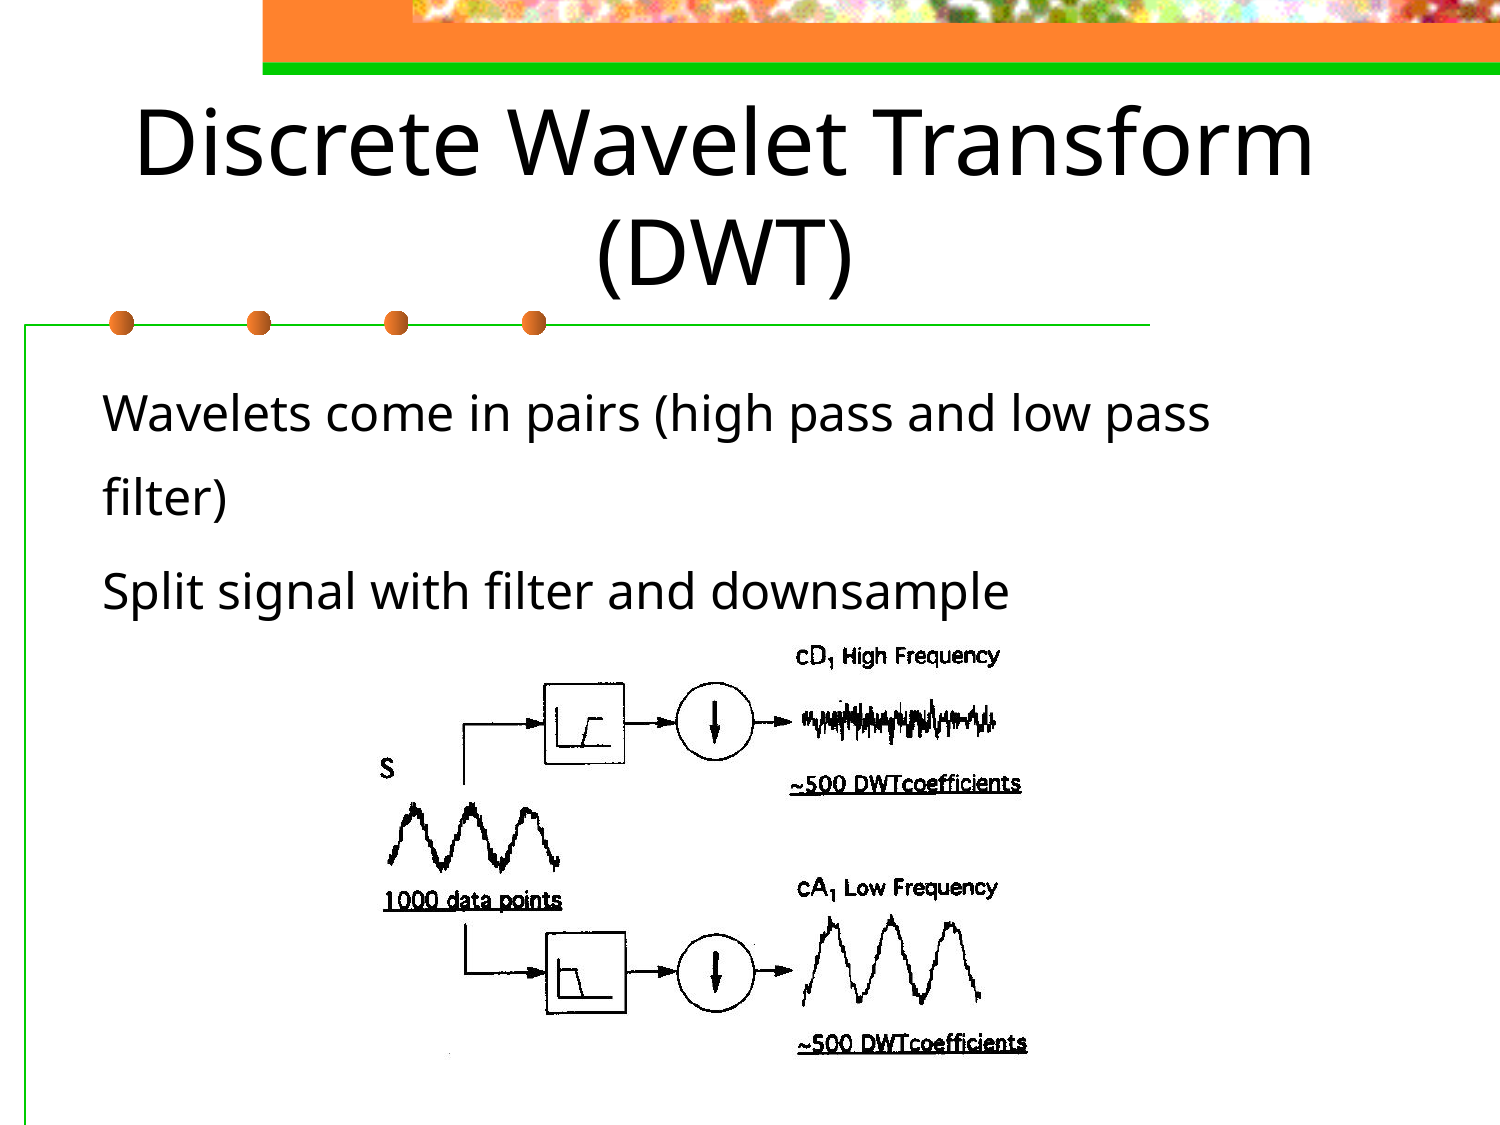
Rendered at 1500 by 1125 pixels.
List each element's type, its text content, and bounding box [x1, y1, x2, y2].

title Discrete Wavelet Transform (DWT) [87, 99, 1363, 288]
picture [412, 0, 1500, 23]
list Wavelets come in pairs (high pass and low pass filter) Split signal with filter and downsample [87, 349, 1363, 651]
picture [362, 637, 1038, 1067]
